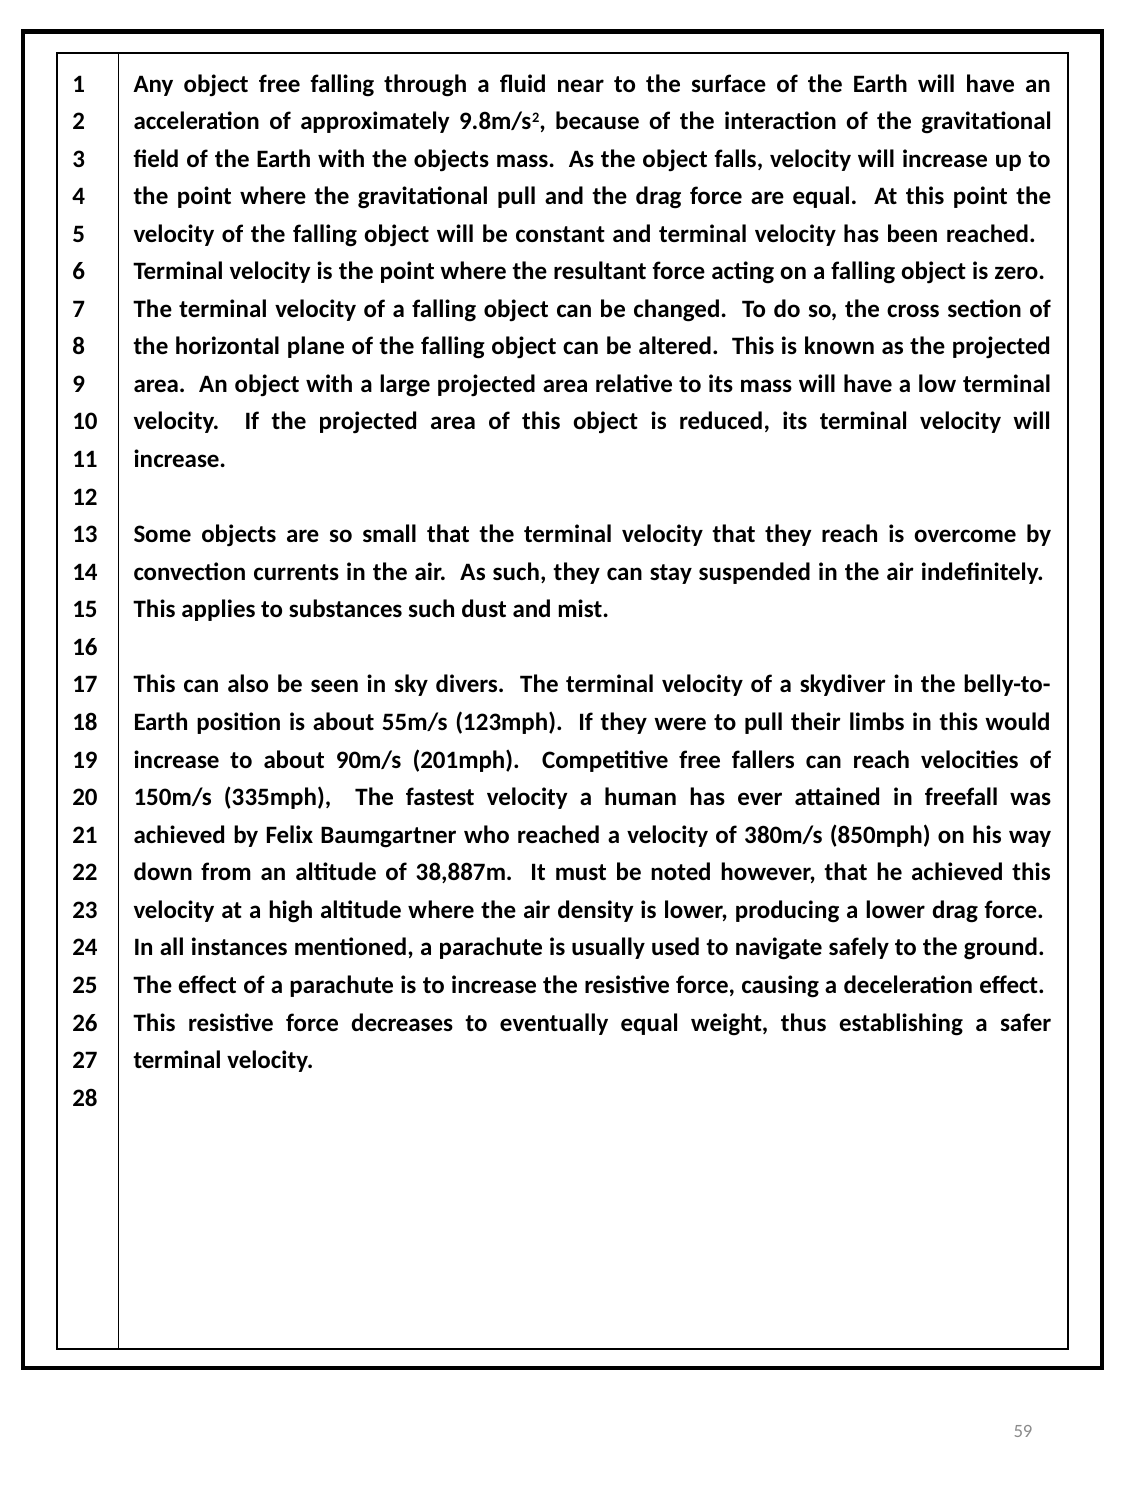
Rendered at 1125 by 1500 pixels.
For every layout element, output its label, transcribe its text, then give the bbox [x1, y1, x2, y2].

text_box [22, 30, 1103, 1369]
table_header Any object free falling through a fluid near to the surface of the Earth will have an acceleration of approximately 9.8m/s2, because of the interaction of the gravitational field of the Earth with the objects mass. As the object falls, velocity will increase up to the point where the gravitational pull and the drag force are equal. At this point the velocity of the falling object will be constant and terminal velocity has been reached. Terminal velocity is the point where the resultant force acting on a falling object is zero. The terminal velocity of a falling object can be changed. To do so, the cross section of the horizontal plane of the falling object can be altered. This is known as the projected area. An object with a large projected area relative to its mass will have a low terminal velocity. If the projected area of this object is reduced, its terminal velocity will increase. Some objects are so small that the terminal velocity that they reach is overcome by convection currents in the air. As such, they can stay suspended in the air indefinitely. This applies to substances such dust and mist. This can also be seen in sky divers. The terminal velocity of a skydiver in the belly-to-Earth position is about 55m/s (123mph). If they were to pull their limbs in this would increase to about 90m/s (201mph). Competitive free fallers can reach velocities of 150m/s (335mph), The fastest velocity a human has ever attained in freefall was achieved by Felix Baumgartner who reached a velocity of 380m/s (850mph) on his way down from an altitude of 38,887m. It must be noted however, that he achieved this velocity at a high altitude where the air density is lower, producing a lower drag force. In all instances mentioned, a parachute is usually used to navigate safely to the ground. The effect of a parachute is to increase the resistive force, causing a deceleration effect. This resistive force decreases to eventually equal weight, thus establishing a safer terminal velocity. [119, 54, 1067, 1348]
slide_number 59 [794, 1390, 1048, 1471]
table_header 1 2 3 4 5 6 7 8 9 10 11 12 13 14 15 16 17 18 19 20 21 22 23 24 25 26 27 28 [58, 54, 118, 1348]
